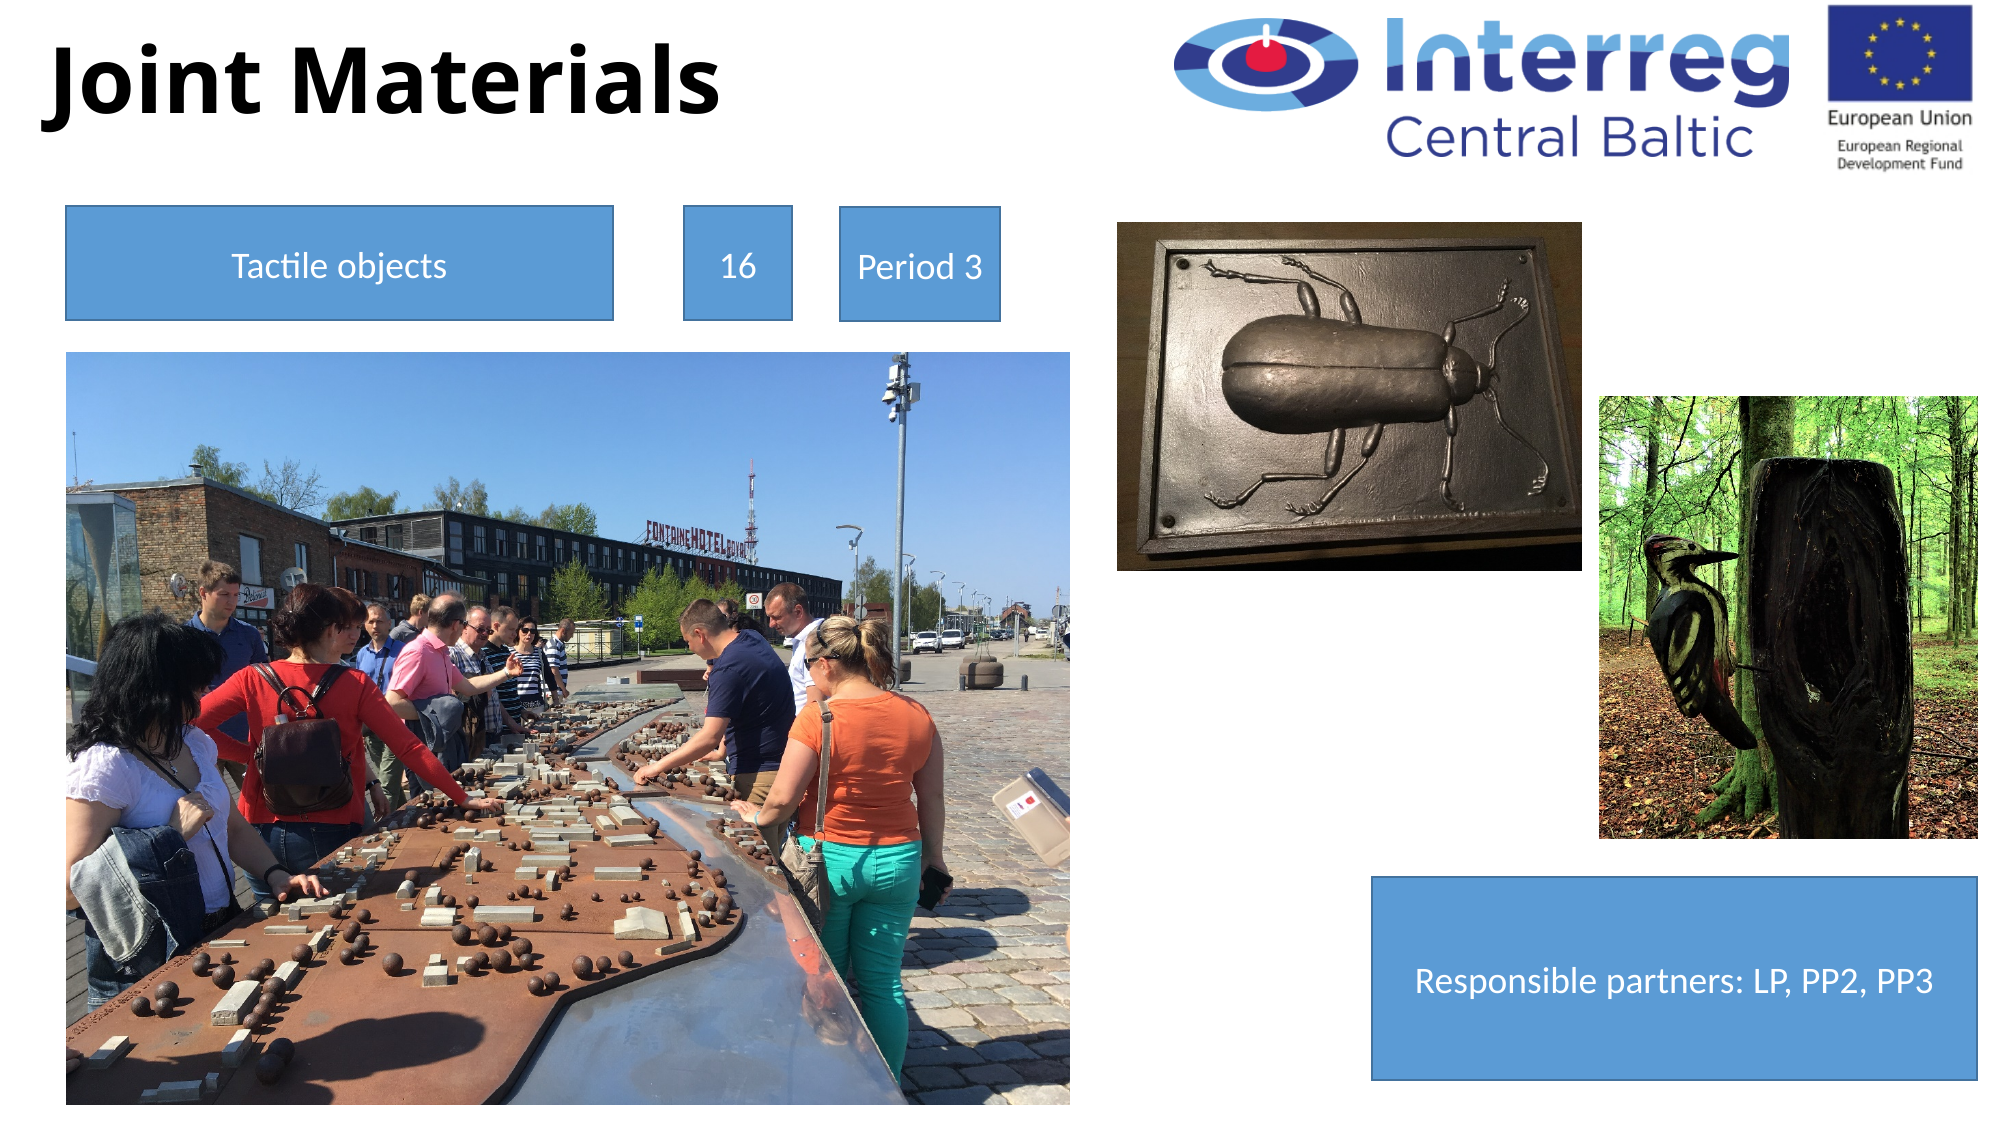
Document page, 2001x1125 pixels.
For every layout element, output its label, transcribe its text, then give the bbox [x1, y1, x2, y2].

text_box 16 [683, 205, 793, 321]
picture [1822, 0, 1979, 175]
text_box Period 3 [839, 206, 1001, 322]
title Joint Materials [33, 0, 1759, 145]
picture [1117, 222, 1582, 571]
text_box Tactile objects [65, 205, 614, 321]
text_box Responsible partners: LP, PP2, PP3 [1371, 876, 1978, 1081]
picture [66, 352, 1070, 1105]
picture [1174, 18, 1789, 157]
picture [1599, 396, 1978, 840]
